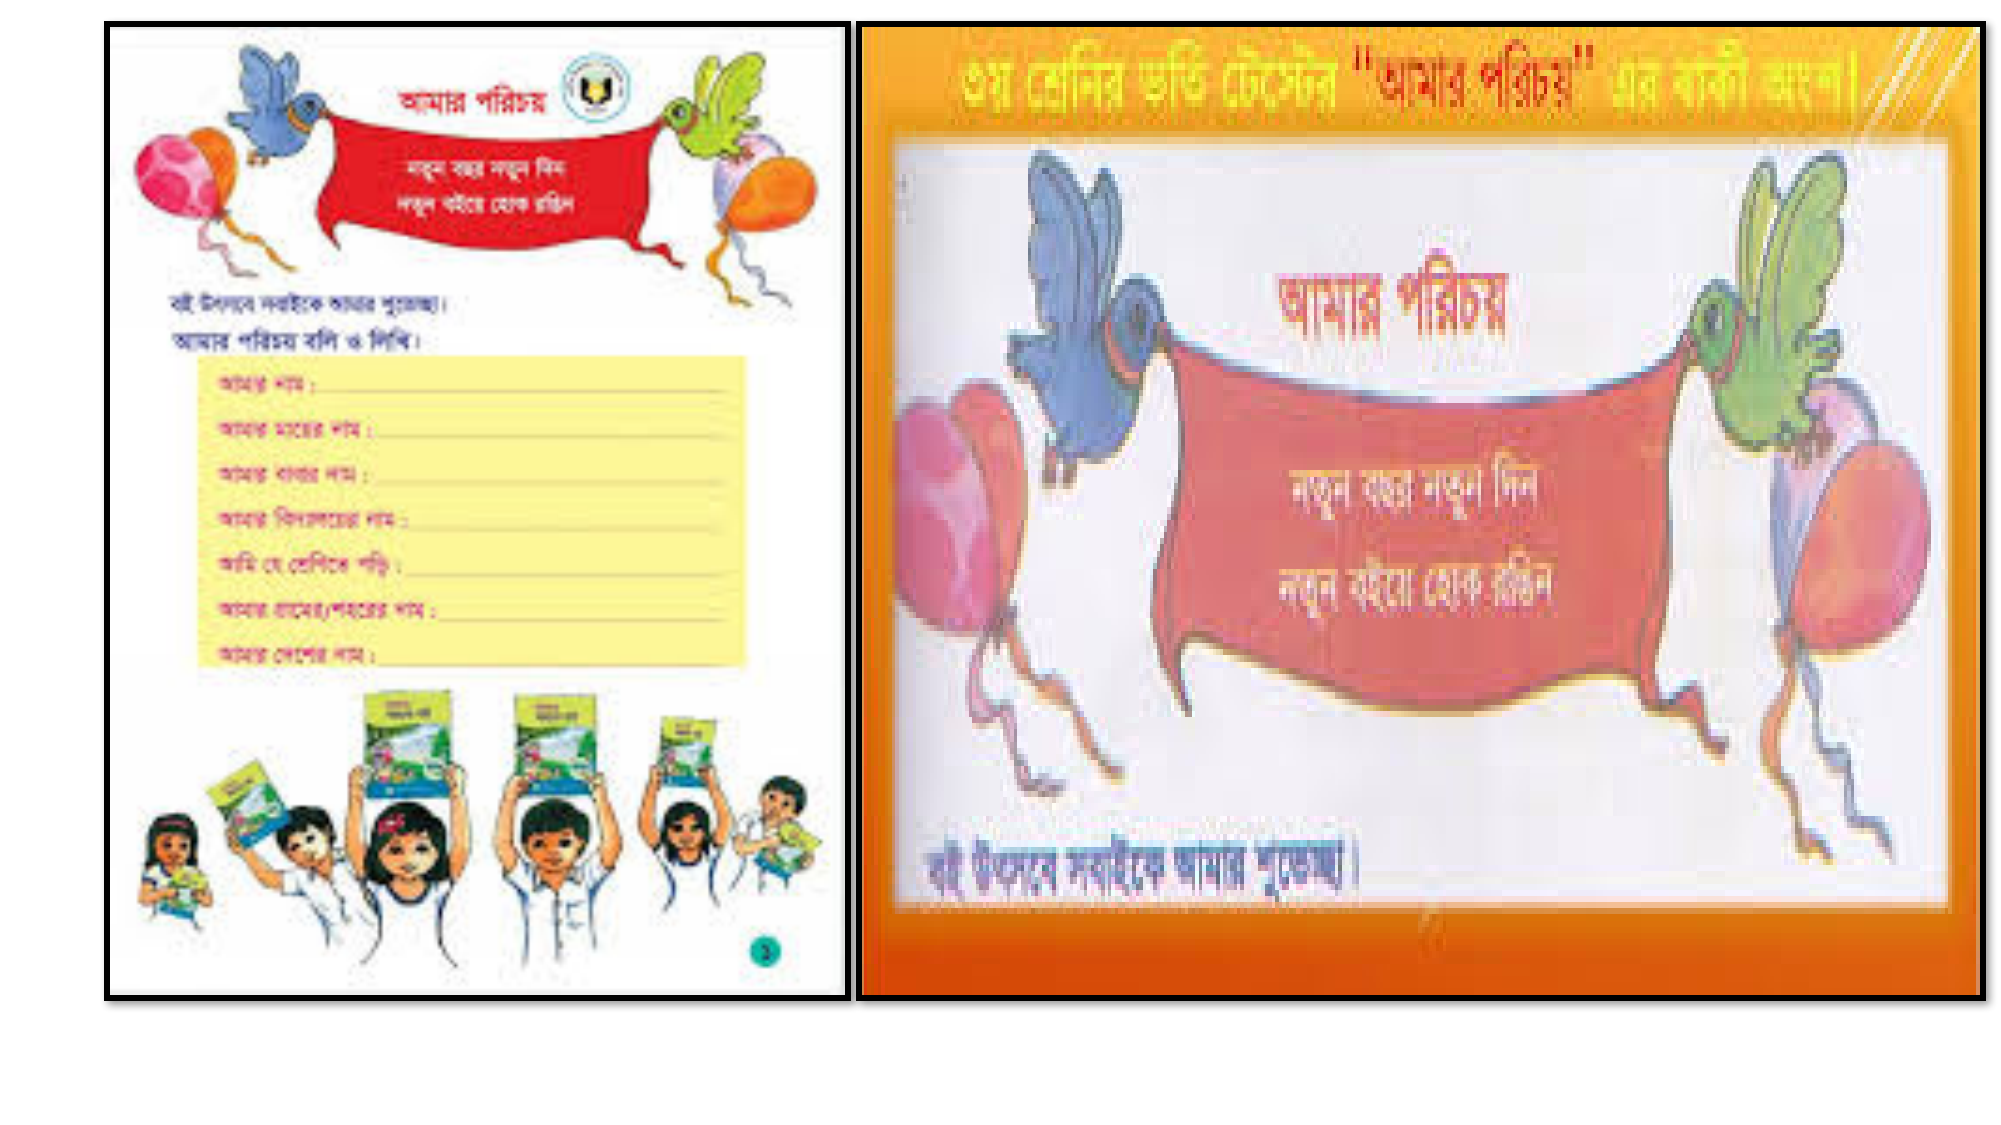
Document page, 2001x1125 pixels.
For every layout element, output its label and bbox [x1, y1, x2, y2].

picture [861, 27, 1980, 995]
picture [109, 27, 845, 995]
